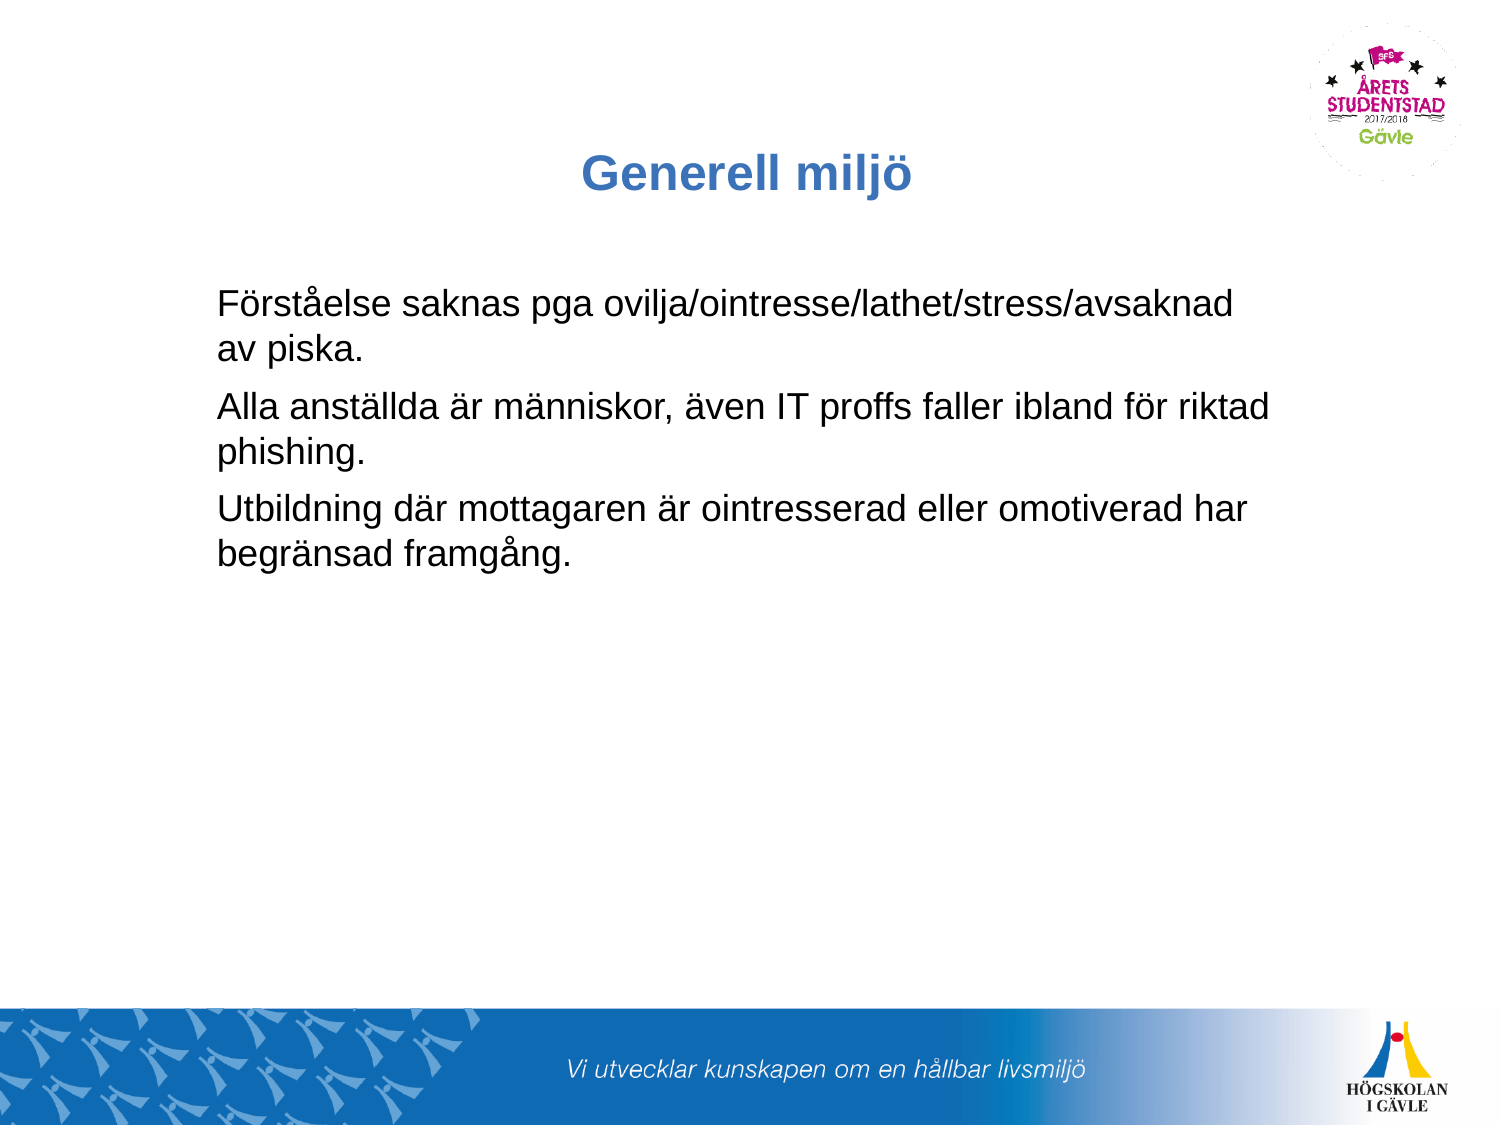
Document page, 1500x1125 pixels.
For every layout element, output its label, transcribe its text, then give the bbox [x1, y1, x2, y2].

text_box Generell miljö [197, 132, 1298, 208]
picture [0, 1008, 1500, 1125]
text_box Förståelse saknas pga ovilja/ointresse/lathet/stress/avsaknad av piska. Alla anställda är människor, även IT proffs faller ibland för riktad phishing. Utbildning där mottagaren är ointresserad eller omotiverad har begränsad framgång. [202, 271, 1298, 582]
picture [1298, 12, 1474, 190]
